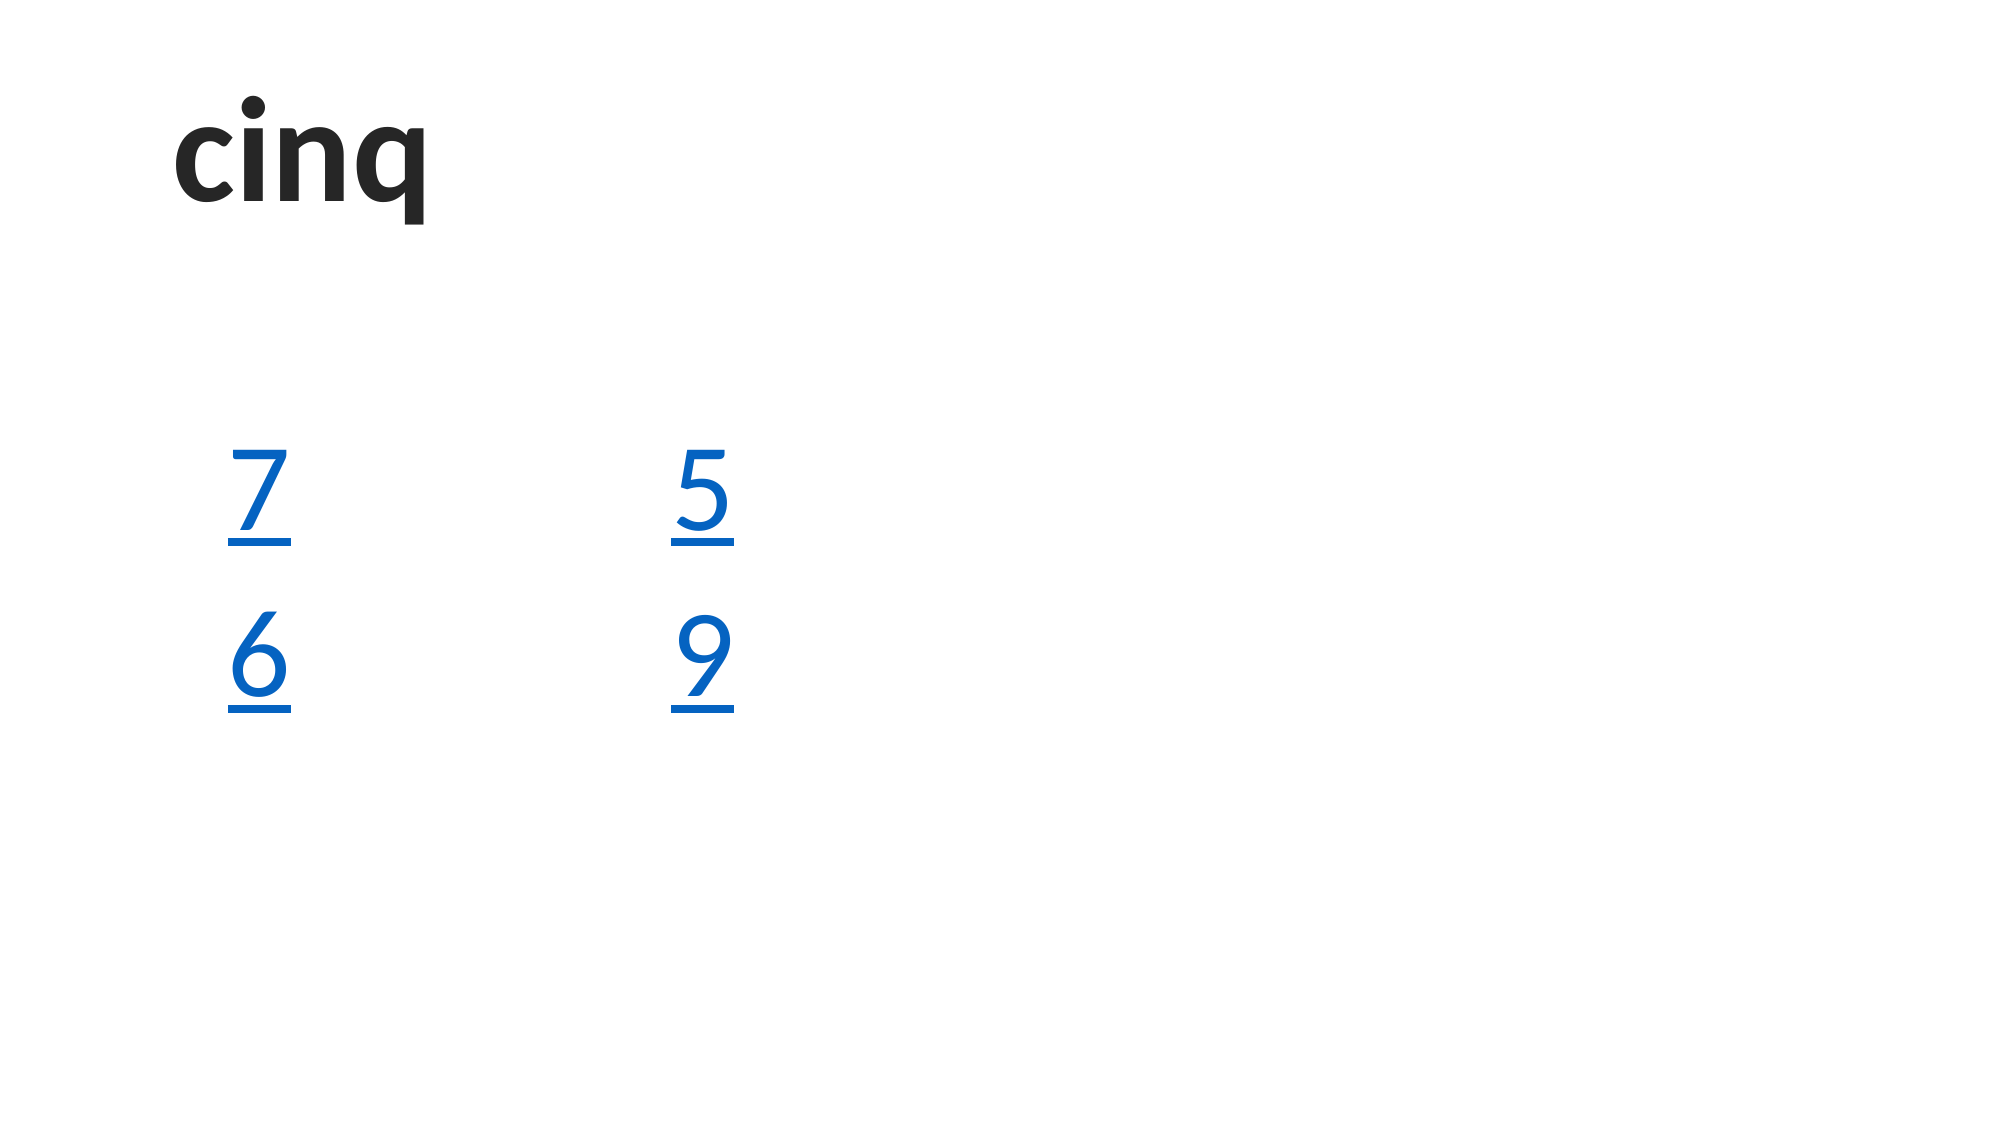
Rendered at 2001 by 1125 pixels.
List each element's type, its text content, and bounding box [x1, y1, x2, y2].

text_box cinq [157, 43, 449, 239]
text_box 7 [213, 397, 593, 563]
text_box 5 [656, 397, 1036, 563]
text_box 6 [213, 564, 593, 730]
text_box 9 [656, 564, 1036, 730]
